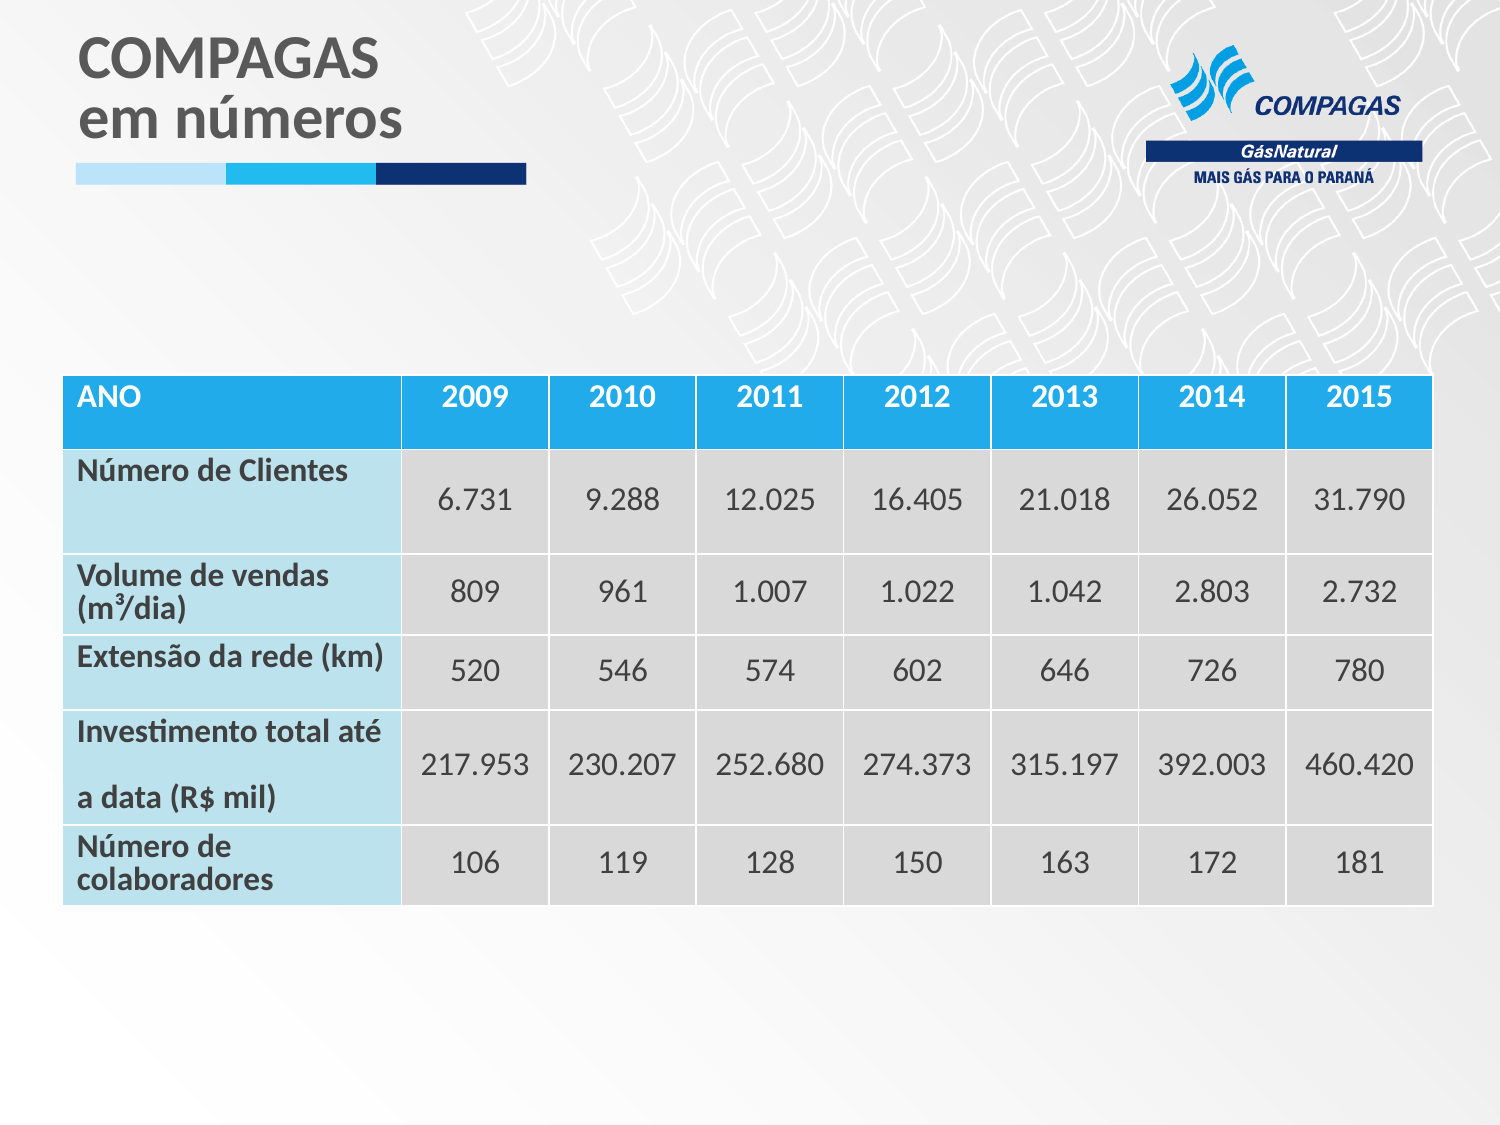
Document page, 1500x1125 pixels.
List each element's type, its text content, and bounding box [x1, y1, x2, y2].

table_header 2015 [1287, 376, 1432, 449]
table_cell 150 [844, 826, 990, 905]
table_cell 252.680 [697, 711, 843, 824]
table_cell 1.042 [992, 555, 1138, 634]
table_cell 119 [550, 826, 695, 905]
table_cell 217.953 [402, 711, 548, 824]
table_cell 1.022 [844, 555, 990, 634]
table_cell 809 [402, 555, 548, 634]
table_cell Extensão da rede (km) [63, 636, 401, 709]
table_cell 520 [402, 636, 548, 709]
table_cell 646 [992, 636, 1138, 709]
table_cell 460.420 [1287, 711, 1432, 824]
table_cell 16.405 [844, 450, 990, 553]
table_cell 2.803 [1139, 555, 1285, 634]
table_header 2010 [550, 376, 695, 449]
table_cell 163 [992, 826, 1138, 905]
table_cell 31.790 [1287, 450, 1432, 553]
table_cell 172 [1139, 826, 1285, 905]
table_cell 602 [844, 636, 990, 709]
table_cell 780 [1287, 636, 1432, 709]
table_header 2012 [844, 376, 990, 449]
table_cell Volume de vendas (m³/dia) [63, 555, 401, 634]
table_cell 106 [402, 826, 548, 905]
table_cell 315.197 [992, 711, 1138, 824]
table_cell Número de Clientes [63, 450, 401, 553]
table_header ANO [63, 376, 401, 449]
table_cell 6.731 [402, 450, 548, 553]
table_cell 181 [1287, 826, 1432, 905]
table_cell 26.052 [1139, 450, 1285, 553]
table_header 2013 [992, 376, 1138, 449]
table_cell 546 [550, 636, 695, 709]
table_cell 21.018 [992, 450, 1138, 553]
table_cell Investimento total até a data (R$ mil) [63, 711, 401, 824]
table_header 2009 [402, 376, 548, 449]
table_cell 392.003 [1139, 711, 1285, 824]
picture [0, 0, 1500, 1125]
table_cell 574 [697, 636, 843, 709]
text_box COMPAGAS em números [63, 16, 740, 166]
table_header 2014 [1139, 376, 1285, 449]
table_cell 726 [1139, 636, 1285, 709]
table_cell Número de colaboradores [63, 826, 401, 905]
table_cell 230.207 [550, 711, 695, 824]
table_cell 1.007 [697, 555, 843, 634]
table_cell 961 [550, 555, 695, 634]
table_cell 128 [697, 826, 843, 905]
table_cell 9.288 [550, 450, 695, 553]
table_header 2011 [697, 376, 843, 449]
table_cell 274.373 [844, 711, 990, 824]
table_cell 12.025 [697, 450, 843, 553]
table_cell 2.732 [1287, 555, 1432, 634]
